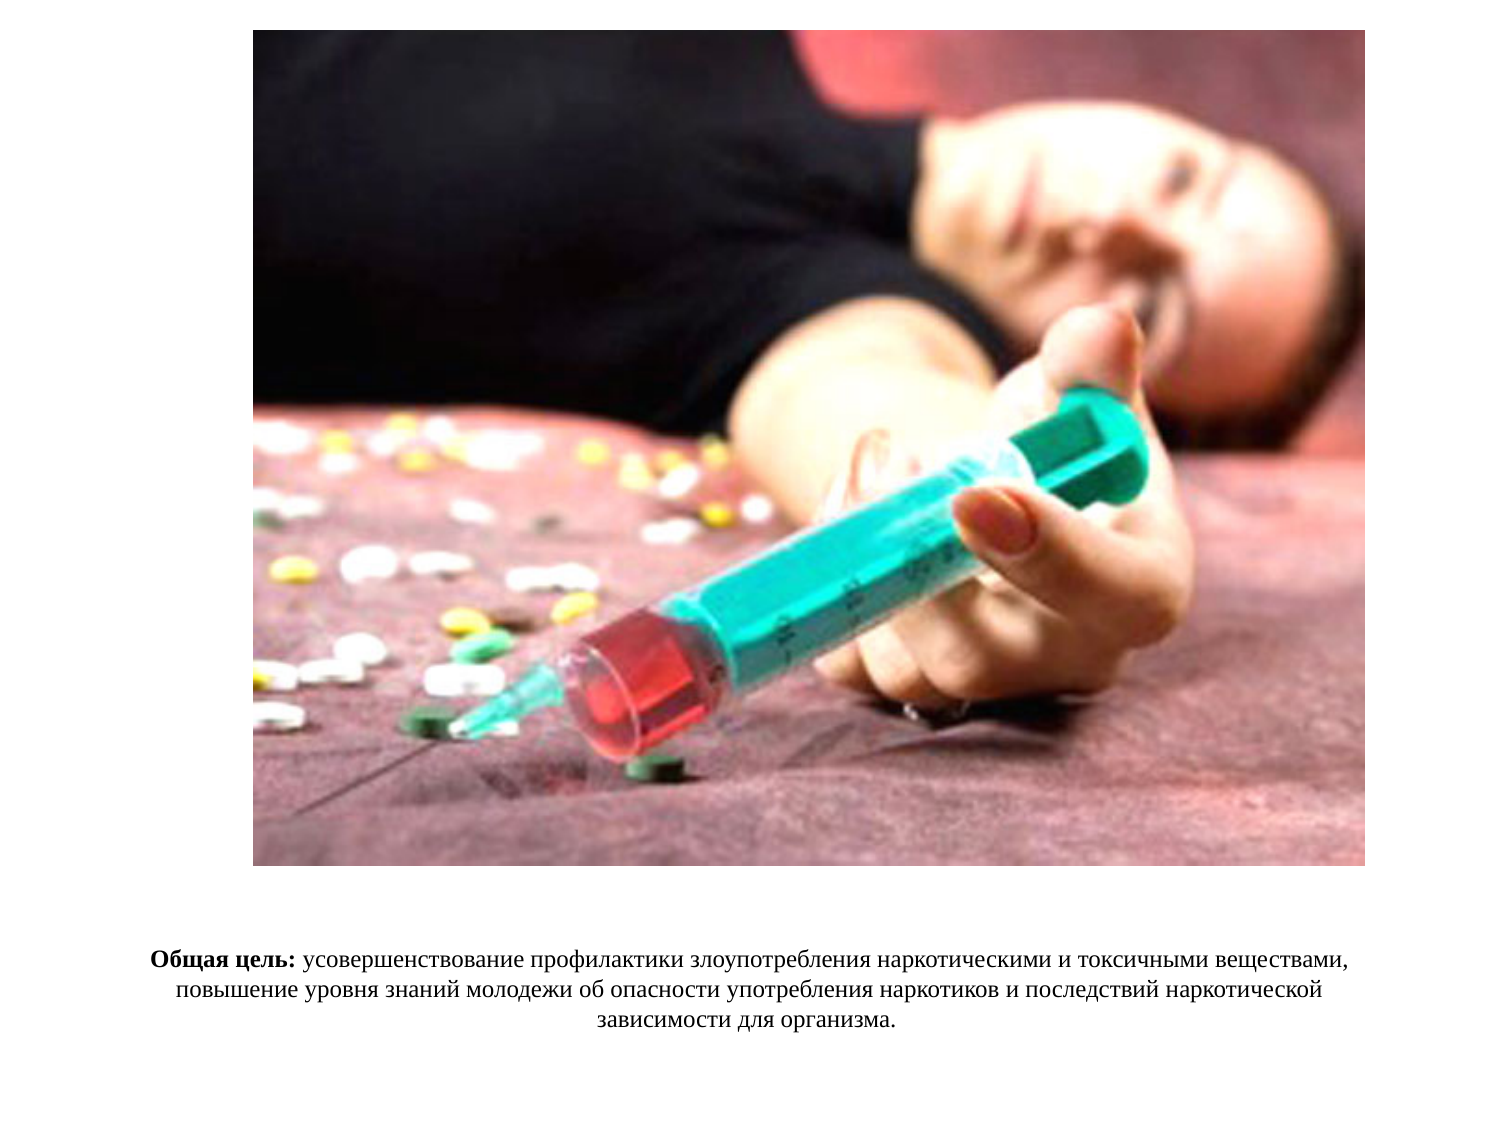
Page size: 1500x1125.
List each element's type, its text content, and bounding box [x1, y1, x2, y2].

picture [253, 30, 1365, 866]
title Общая цель: усовершенствование профилактики злоупотребления наркотическими и токсичными веществами, повышение уровня знаний молодежи об опасности употребления наркотиков и последствий наркотической зависимости для организма. [112, 893, 1388, 1083]
